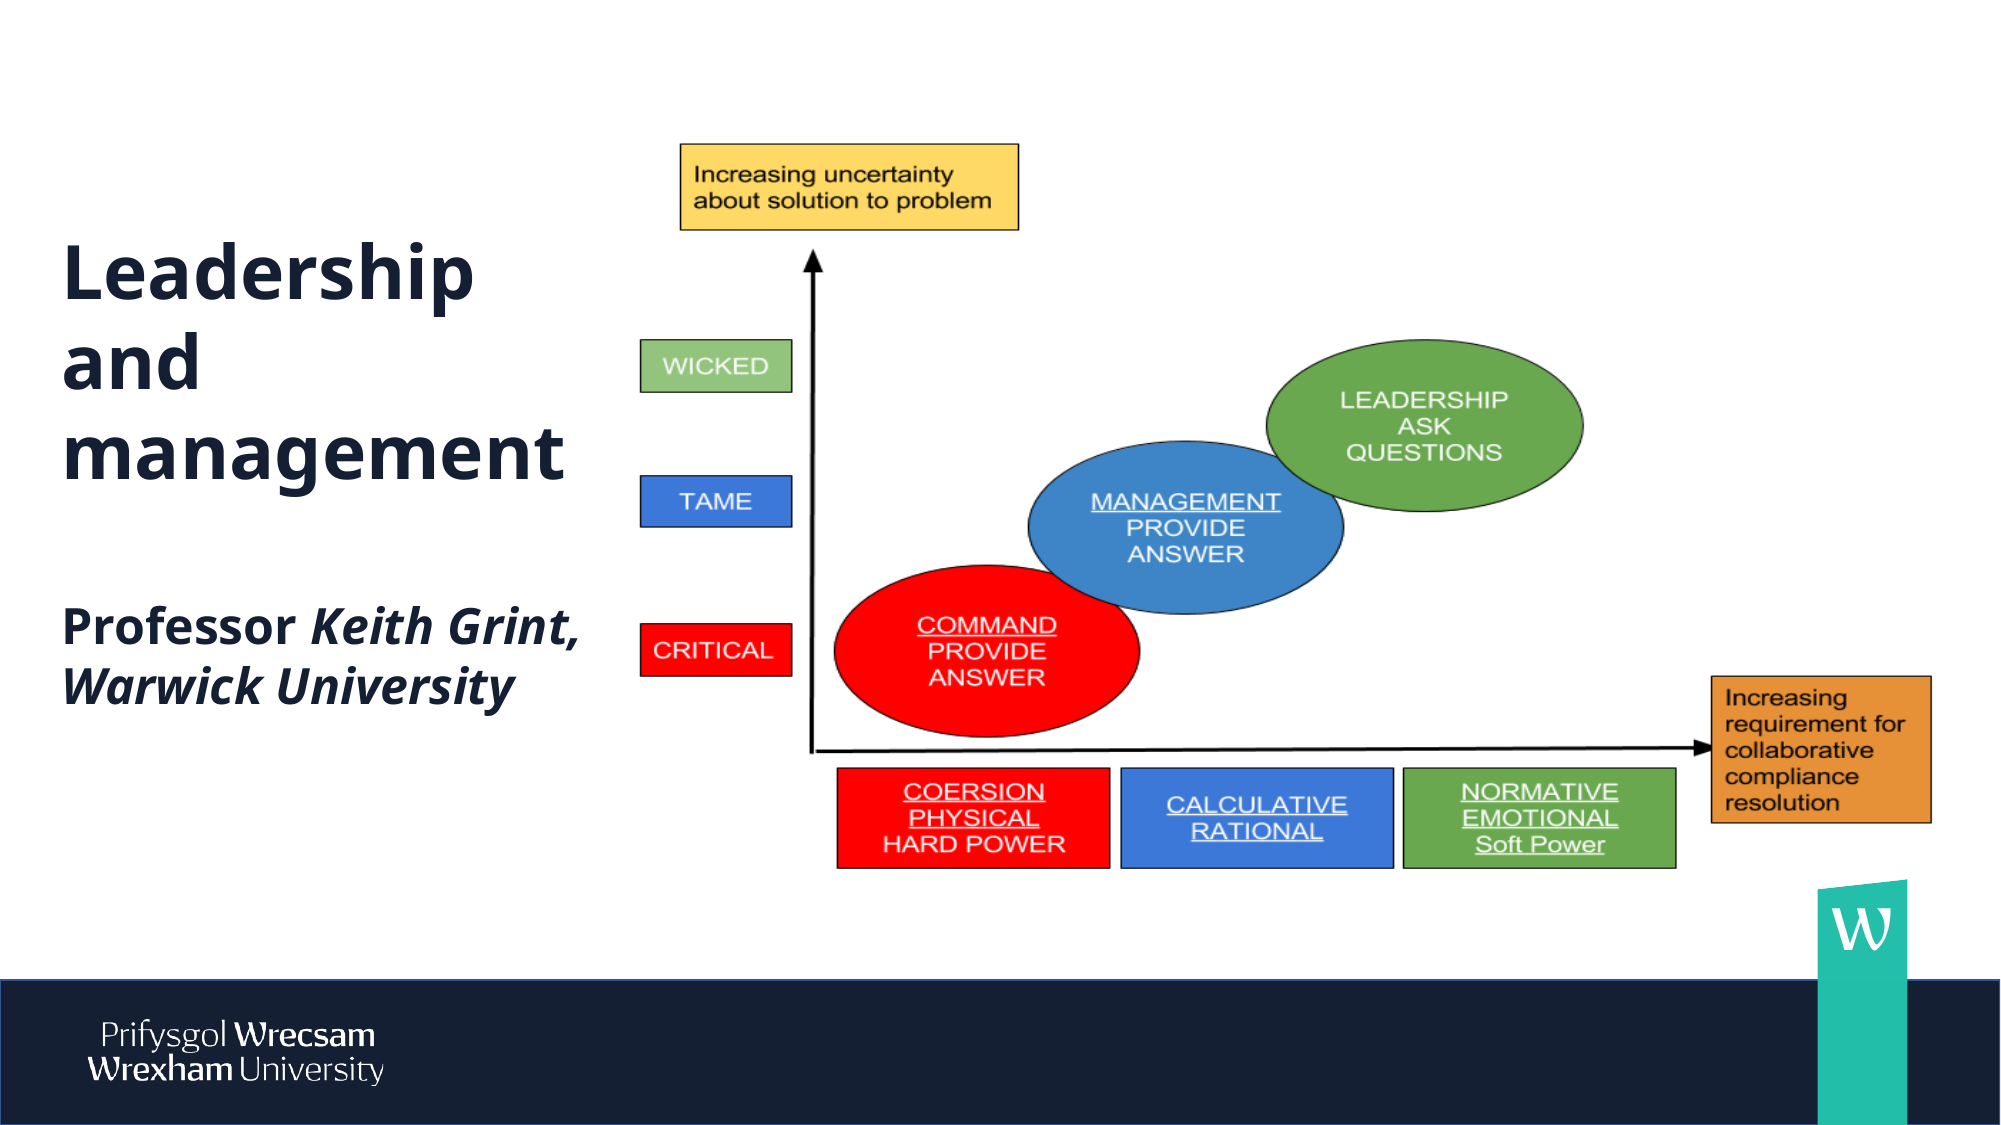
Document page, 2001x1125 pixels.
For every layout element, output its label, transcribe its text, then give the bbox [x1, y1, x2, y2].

picture [623, 35, 1992, 1125]
text_box Leadership and management Professor Keith Grint, Warwick University [46, 216, 623, 722]
